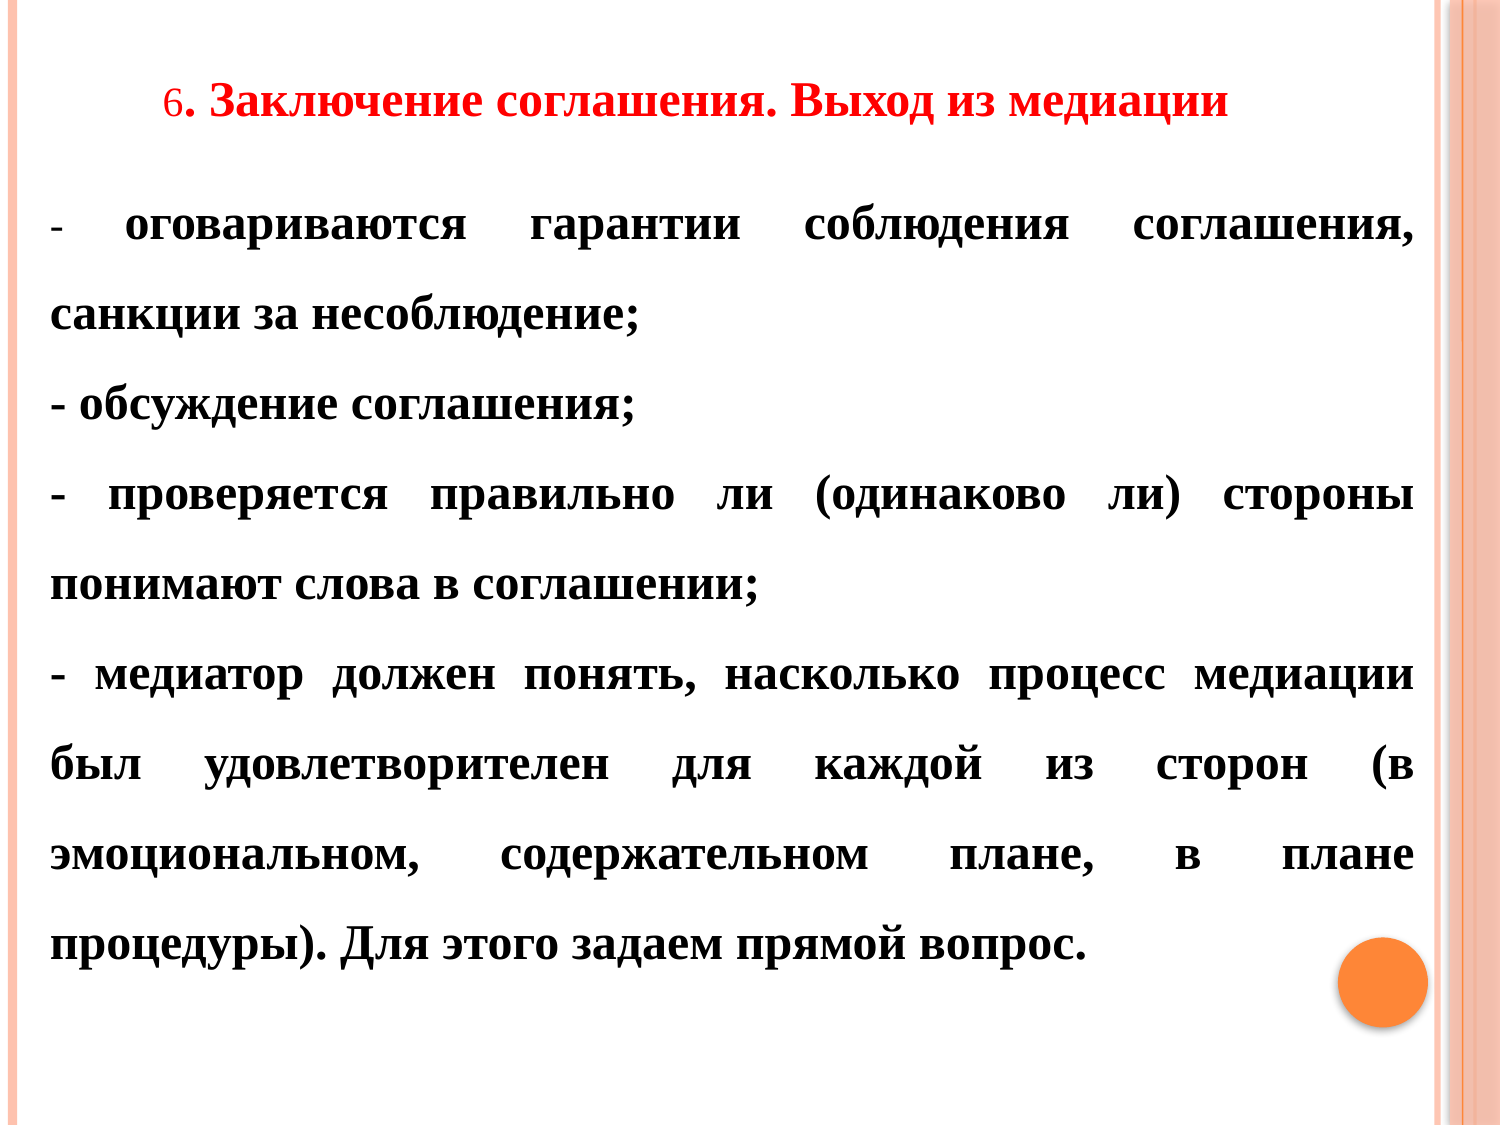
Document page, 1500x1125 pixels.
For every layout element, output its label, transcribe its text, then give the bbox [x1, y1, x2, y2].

text_box - оговариваются гарантии соблюдения соглашения, санкции за несоблюдение; - обсуждение соглашения; - проверяется правильно ли (одинаково ли) стороны понимают слова в соглашении; - медиатор должен понять, насколько процесс медиации был удовлетворителен для каждой из сторон (в эмоциональном, содержательном плане, в плане процедуры). Для этого задаем прямой вопрос. [35, 152, 1430, 1125]
text_box 6. Заключение соглашения. Выход из медиации [147, 58, 1244, 134]
